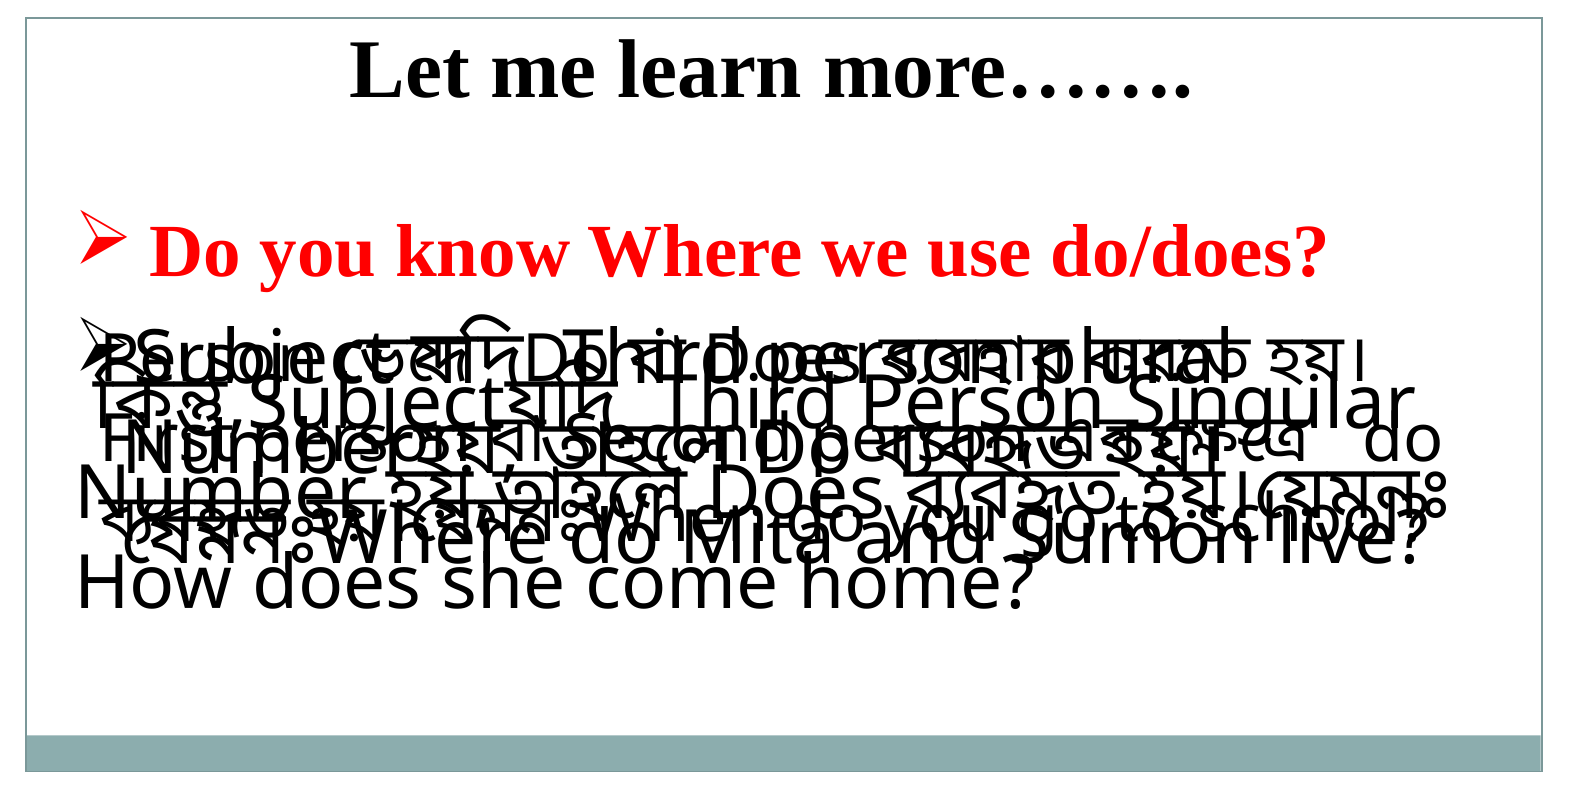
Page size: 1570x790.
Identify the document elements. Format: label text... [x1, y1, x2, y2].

text_box কিন্তু,Subjectযদি Third Person Singular Number হয়,তাহলে Does ব্যবহৃত হয়।যেমনঃ How does she come home? [59, 346, 1522, 632]
text_box Subject যদি Third person plural Numberহয়, তাহলে Do ব্যবহৃত হয়।যেমনঃWhere do Mita and Sumon live? [59, 301, 1522, 346]
text_box Do you know Where we use do/does? [59, 194, 1372, 300]
text_box Let me learn more……. [246, 7, 1297, 122]
